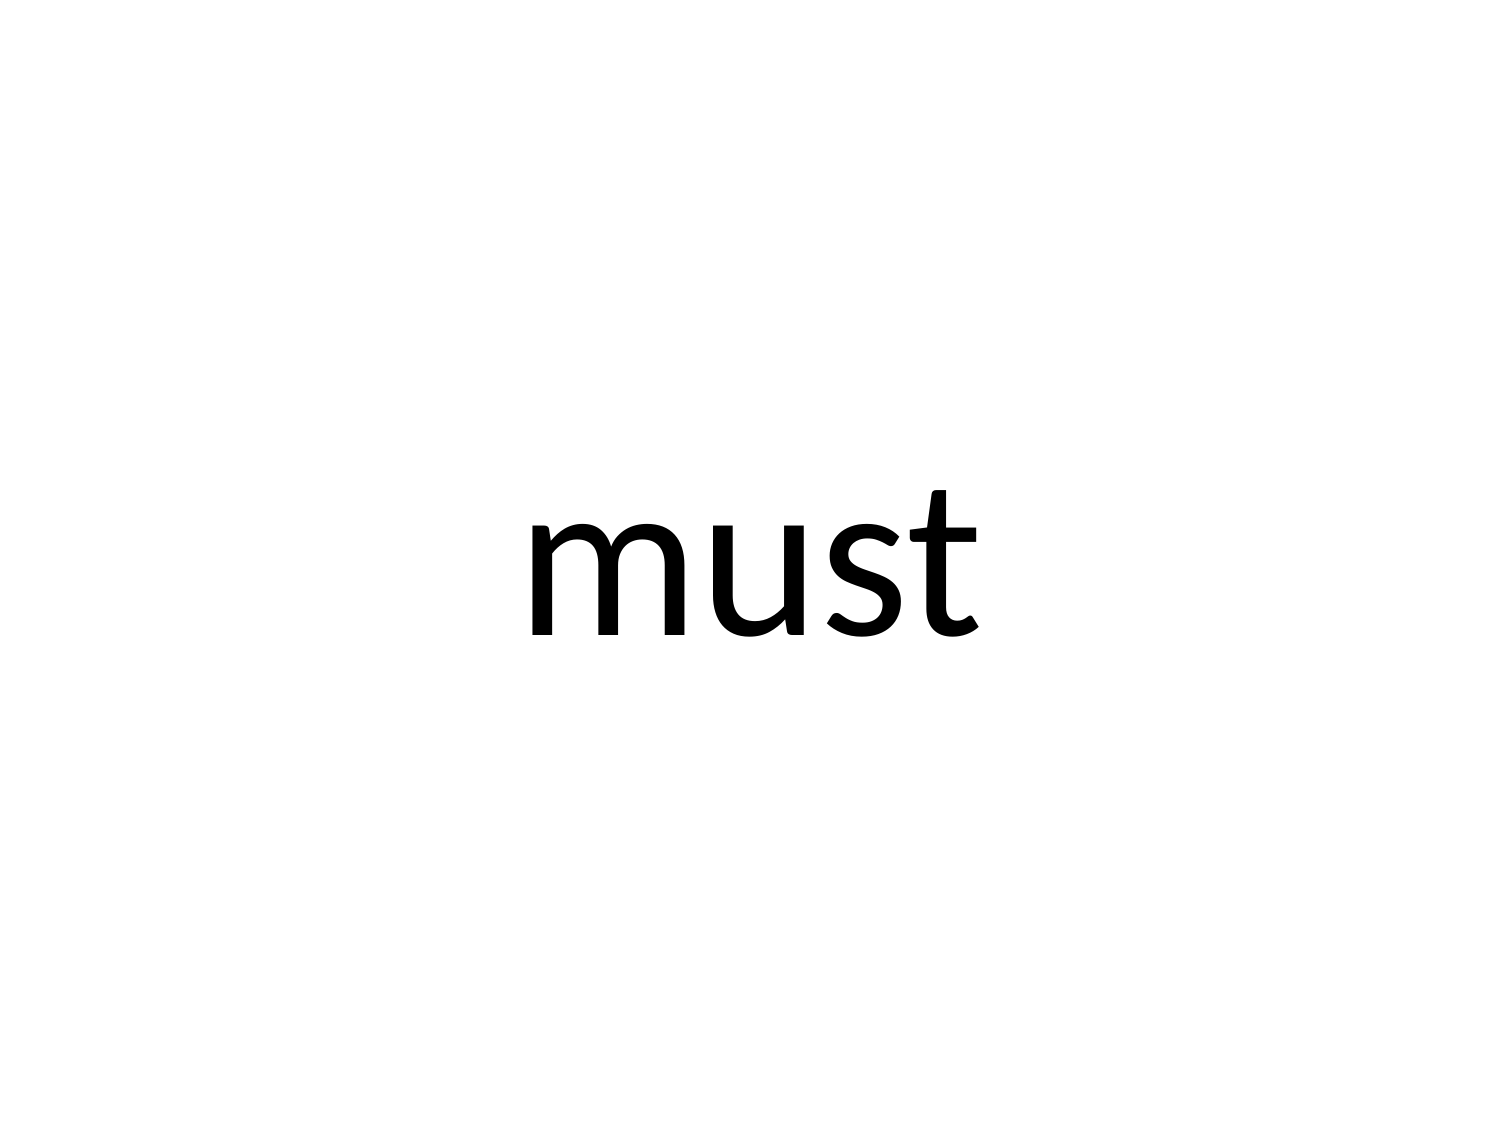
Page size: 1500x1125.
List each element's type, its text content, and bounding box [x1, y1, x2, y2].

title must [75, 450, 1425, 638]
